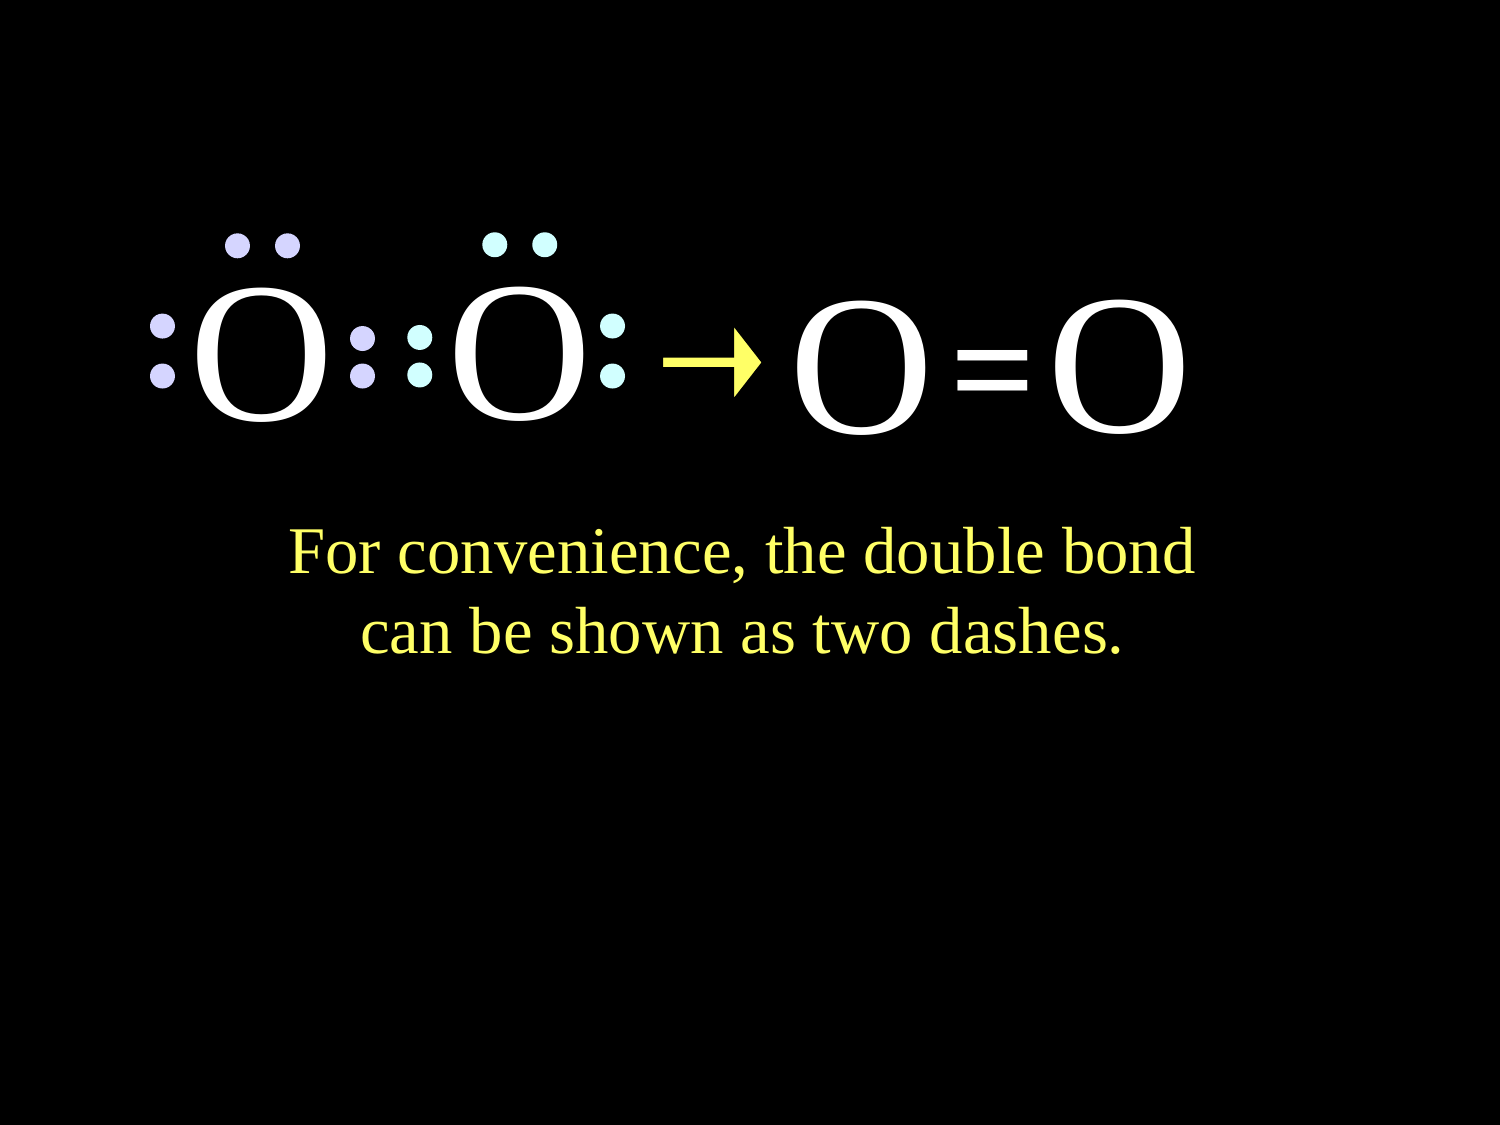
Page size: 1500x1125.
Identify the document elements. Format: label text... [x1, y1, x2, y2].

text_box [149, 212, 626, 469]
text_box [662, 324, 763, 400]
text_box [774, 224, 1208, 482]
text_box For convenience, the double bond can be shown as two dashes. [273, 499, 1229, 675]
